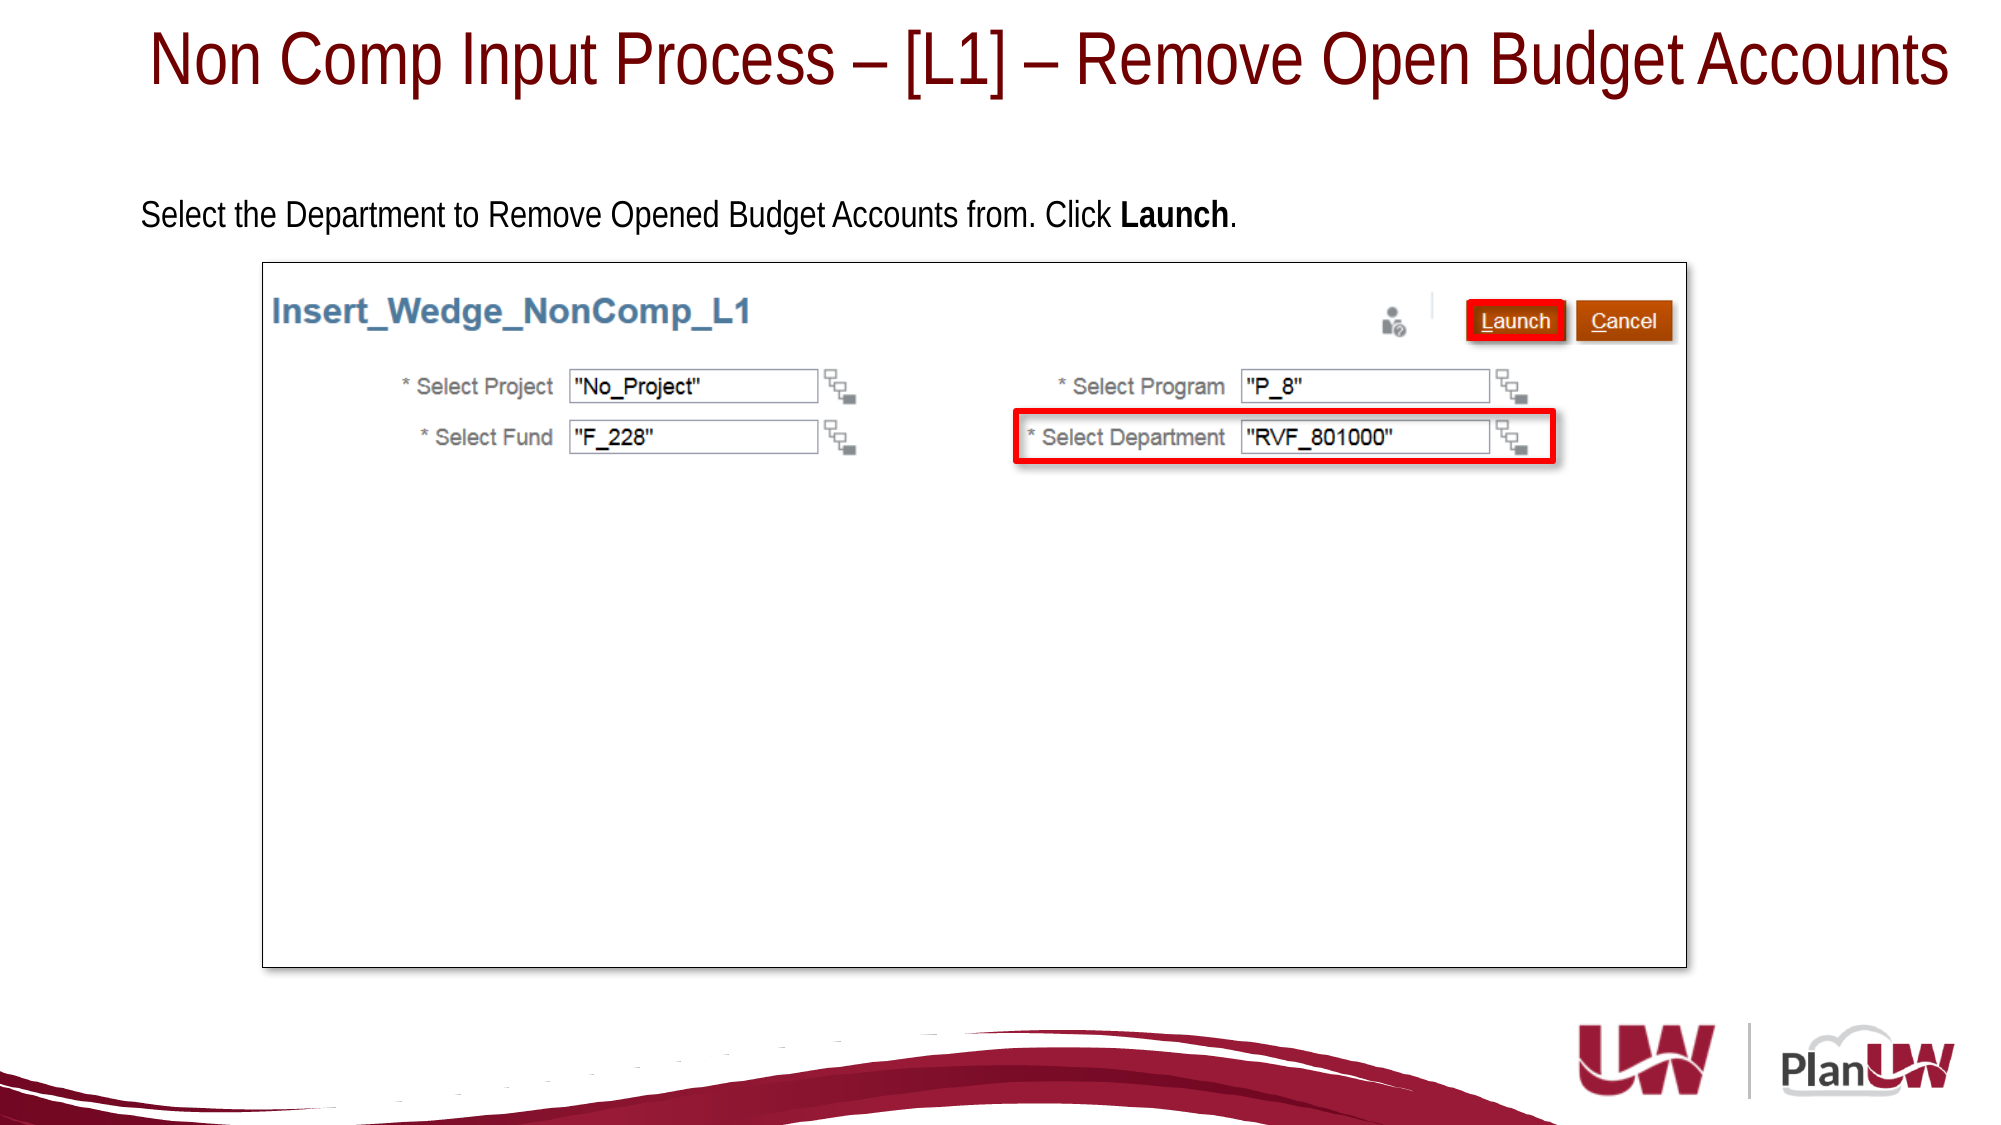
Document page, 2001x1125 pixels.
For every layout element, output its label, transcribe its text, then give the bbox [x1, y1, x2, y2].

text_box Select the Department to Remove Opened Budget Accounts from. Click Launch. [125, 182, 1310, 243]
picture [0, 988, 1723, 1125]
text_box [262, 262, 1687, 969]
picture [1768, 1010, 1961, 1103]
text_box Non Comp Input Process – [L1] – Remove Open Budget Accounts [84, 9, 1967, 100]
